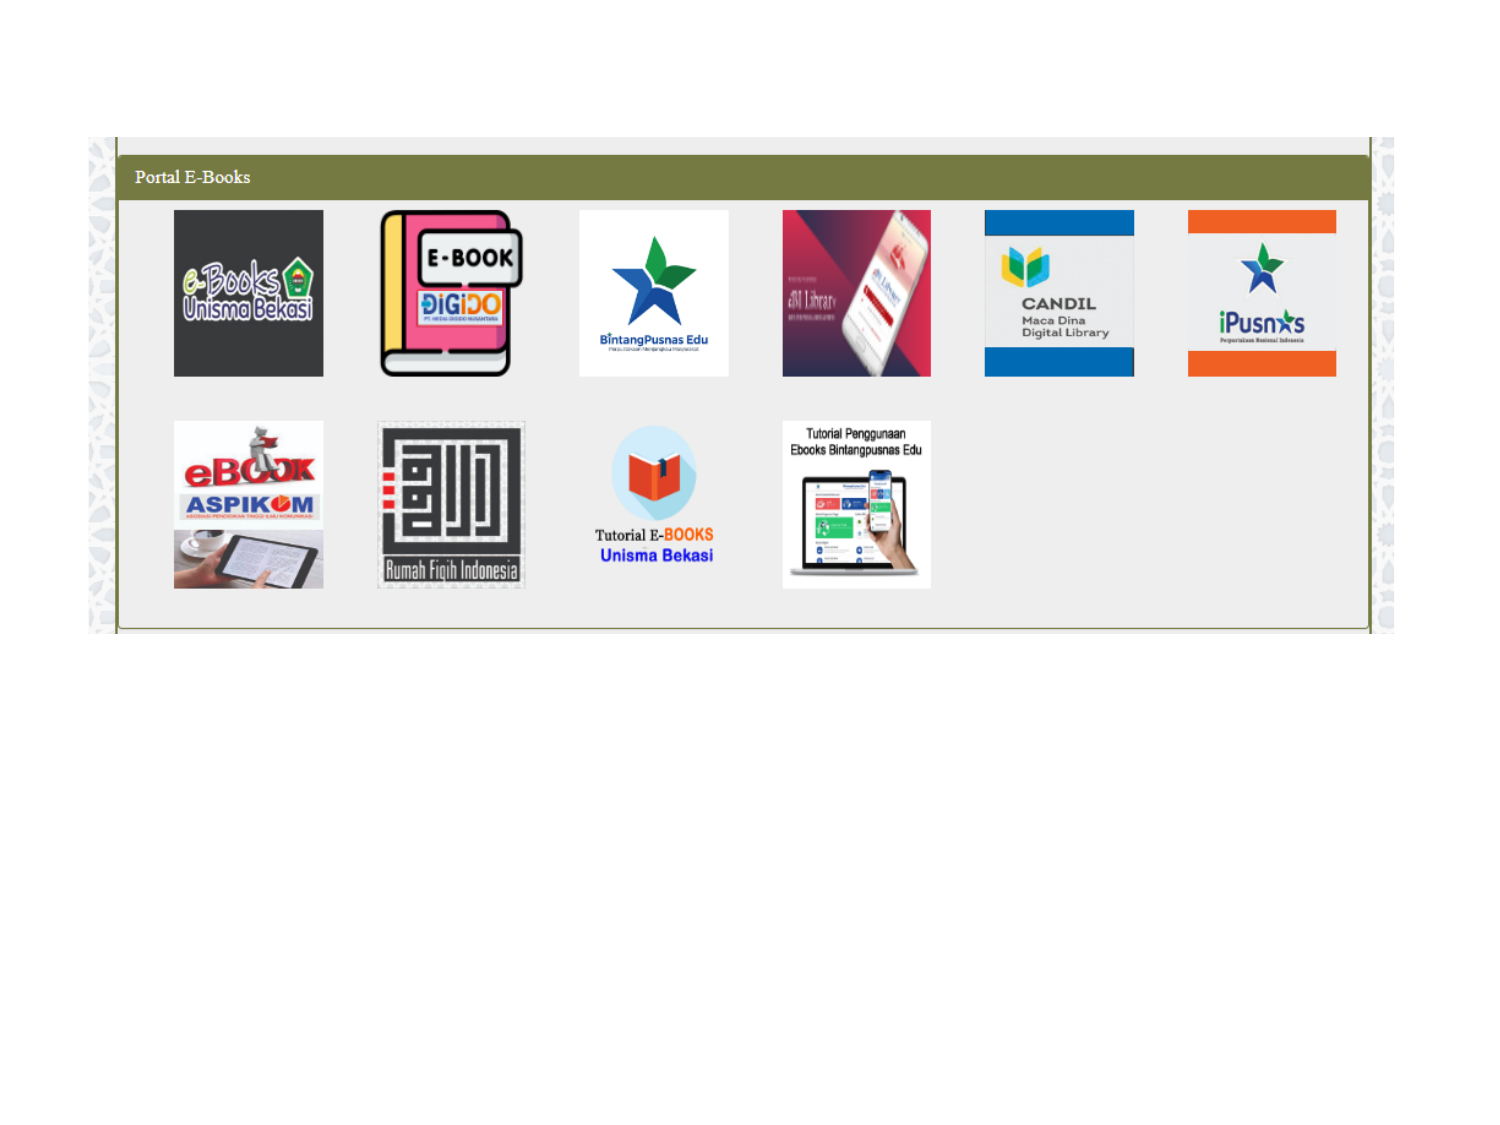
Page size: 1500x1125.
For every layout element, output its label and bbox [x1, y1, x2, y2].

picture [88, 136, 1395, 634]
